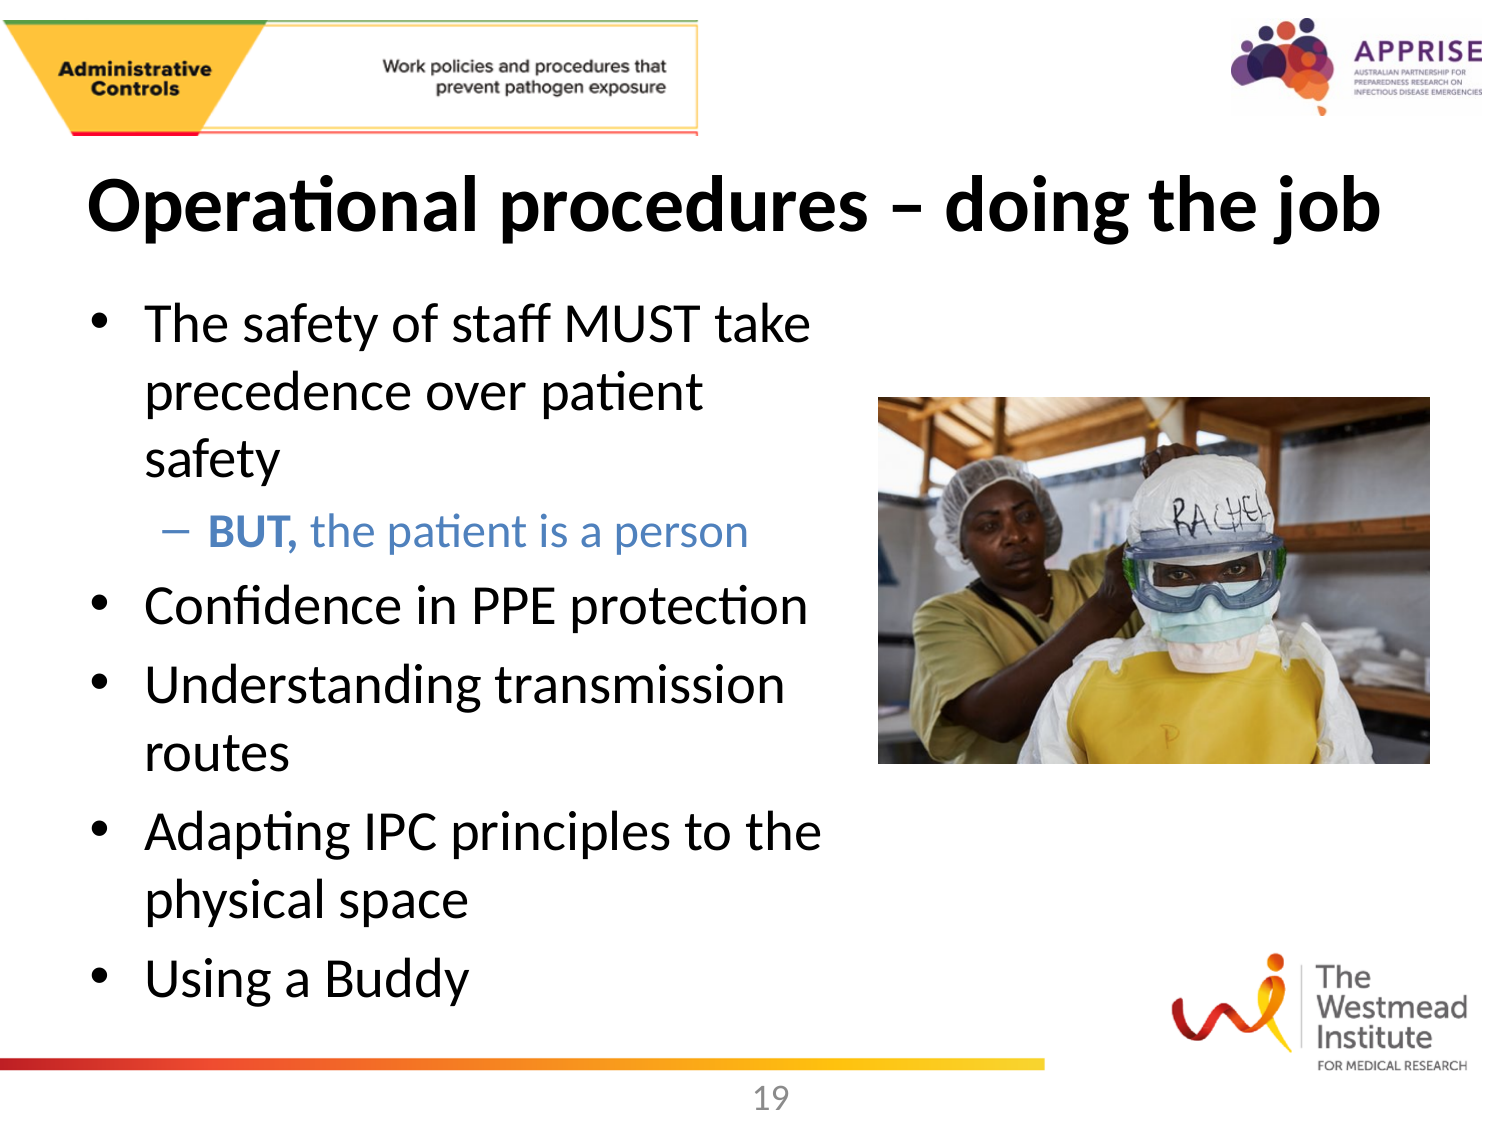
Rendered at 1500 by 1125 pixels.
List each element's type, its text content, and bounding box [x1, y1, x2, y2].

list The safety of staff MUST take precedence over patient safety BUT, the patient is a person Confidence in PPE protection Understanding transmission routes Adapting IPC principles to the physical space Using a Buddy [74, 278, 856, 1021]
slide_number 19 [726, 1065, 805, 1125]
title Operational procedures – doing the job [41, 143, 1430, 257]
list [878, 396, 1430, 764]
picture [0, 0, 1500, 1125]
